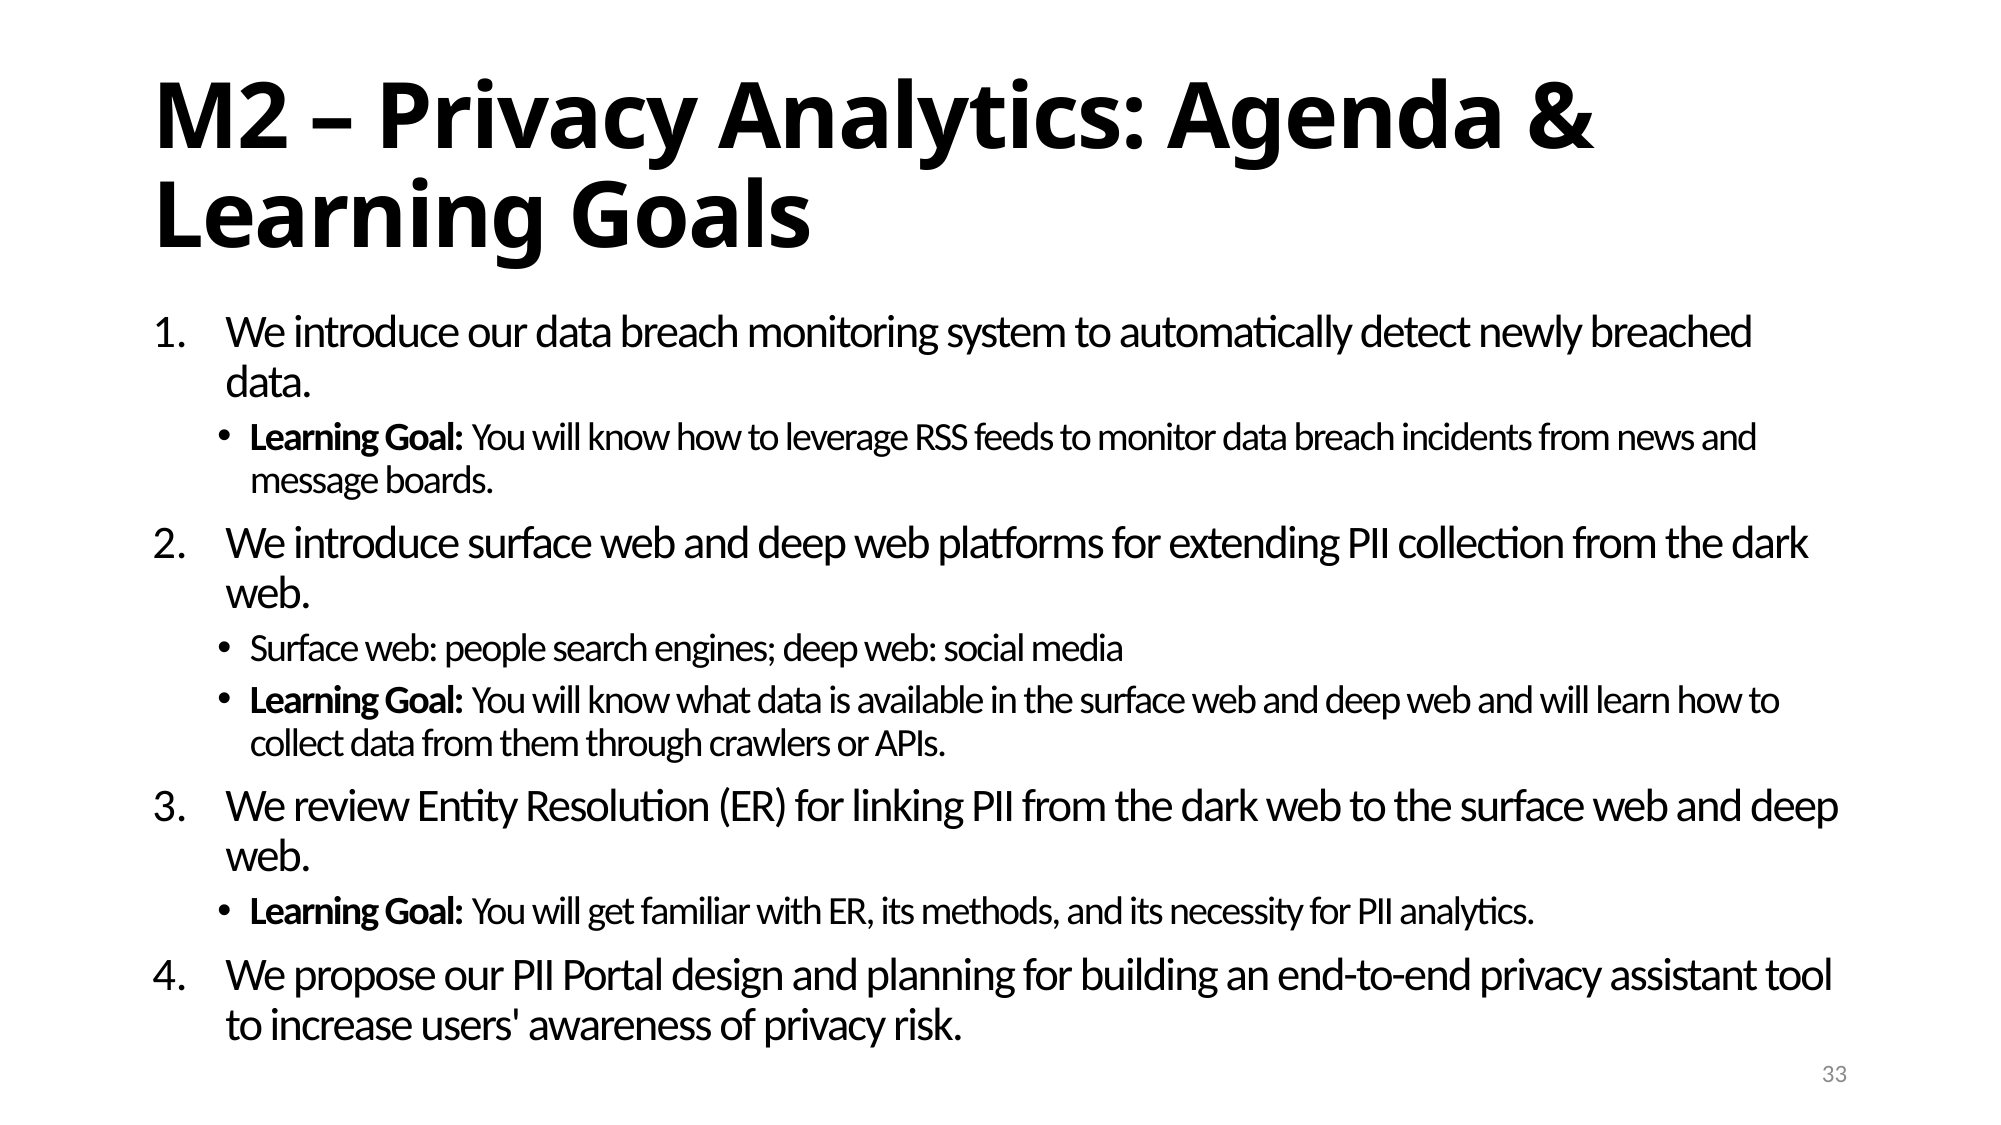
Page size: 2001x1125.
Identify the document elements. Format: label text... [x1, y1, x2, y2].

slide_number 33 [1412, 1042, 1863, 1103]
title M2 – Privacy Analytics: Agenda & Learning Goals [137, 59, 1863, 278]
list We introduce our data breach monitoring system to automatically detect newly breached data. Learning Goal: You will know how to leverage RSS feeds to monitor data breach incidents from news and message boards. We introduce surface web and deep web platforms for extending PII collection from the dark web. Surface web: people search engines; deep web: social media Learning Goal: You will know what data is available in the surface web and deep web and will learn how to collect data from them through crawlers or APIs. We review Entity Resolution (ER) for linking PII from the dark web to the surface web and deep web. Learning Goal: You will get familiar with ER, its methods, and its necessity for PII analytics. We propose our PII Portal design and planning for building an end-to-end privacy assistant tool to increase users' awareness of privacy risk. [137, 299, 1863, 1066]
